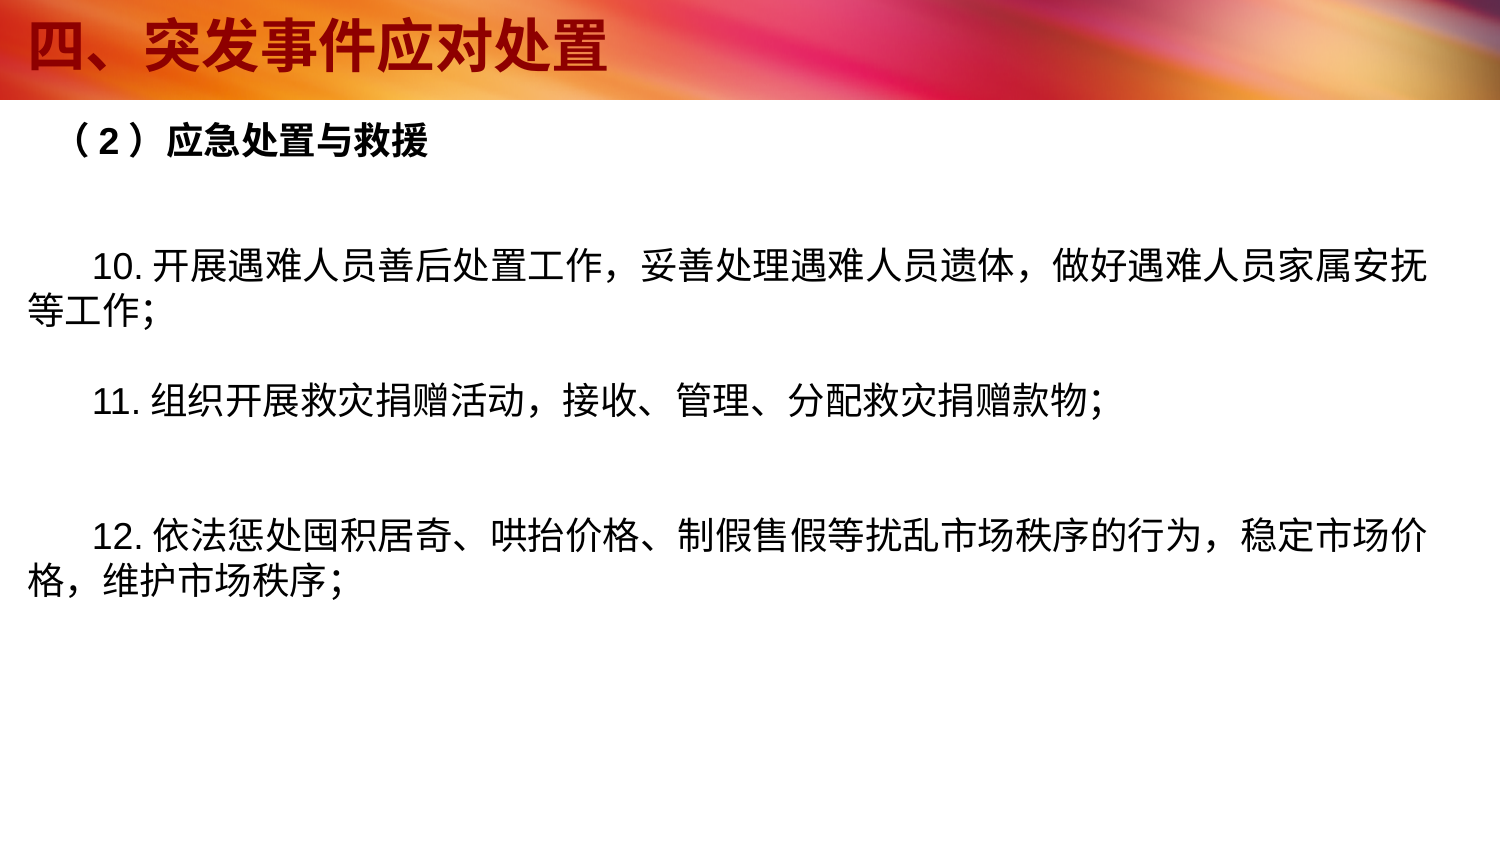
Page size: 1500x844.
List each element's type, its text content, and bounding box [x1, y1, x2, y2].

title 四、突发事件应对处置 [12, 9, 1363, 73]
text_box 10.开展遇难人员善后处置工作，妥善处理遇难人员遗体，做好遇难人员家属安抚等工作； 11.组织开展救灾捐赠活动，接收、管理、分配救灾捐赠款物； 12.依法惩处囤积居奇、哄抬价格、制假售假等扰乱市场秩序的行为，稳定市场价格，维护市场秩序； [12, 234, 1449, 844]
text_box （2）应急处置与救援 [37, 109, 538, 170]
picture [0, 0, 1500, 100]
